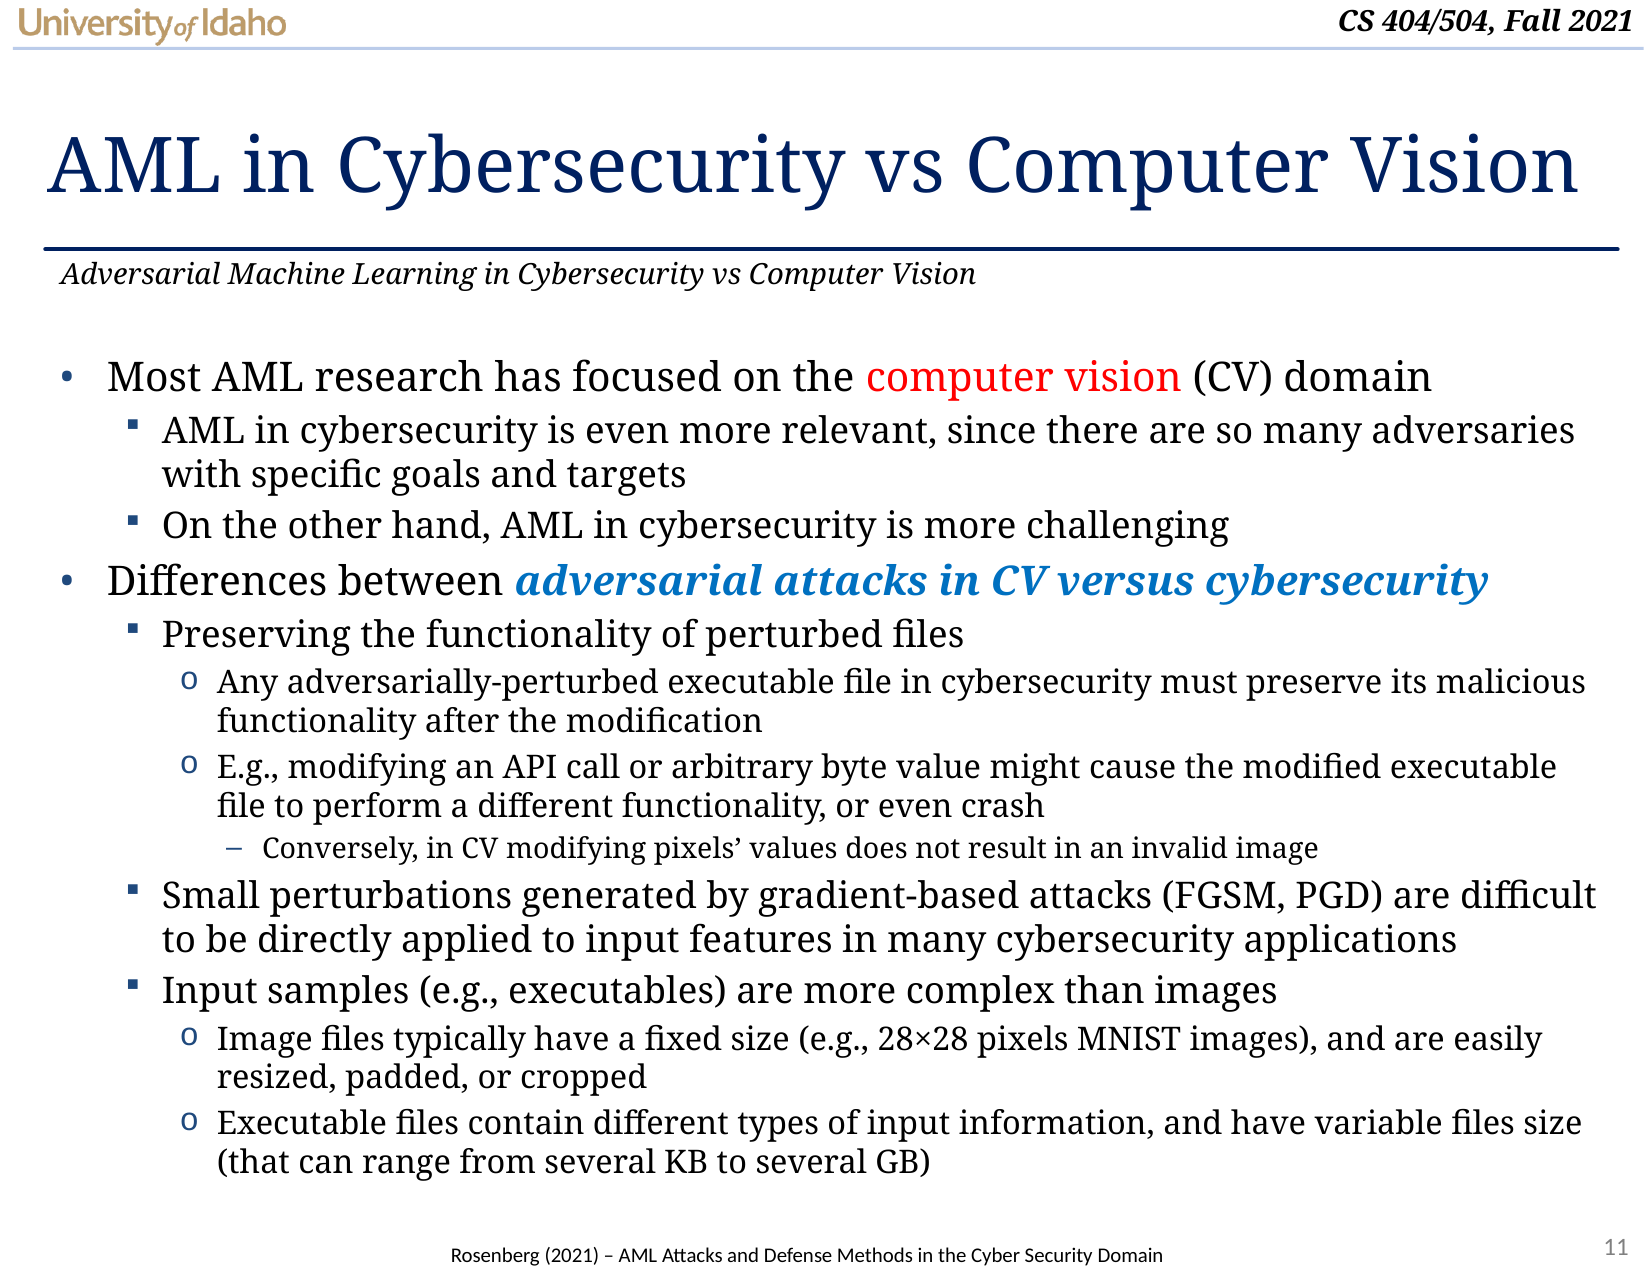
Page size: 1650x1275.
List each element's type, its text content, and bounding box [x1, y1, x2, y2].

picture [19, 8, 286, 46]
title AML in Cybersecurity vs Computer Vision [0, 75, 1650, 248]
text_box Rosenberg (2021) – AML Attacks and Defense Methods in the Cyber Security Domain [187, 1234, 1428, 1275]
list Adversarial Machine Learning in Cybersecurity vs Computer Vision [45, 247, 1062, 306]
list Most AML research has focused on the computer vision (CV) domain AML in cybersecurity is even more relevant, since there are so many adversaries with specific goals and targets On the other hand, AML in cybersecurity is more challenging Differences between adversarial attacks in CV versus cybersecurity Preserving the functionality of perturbed files Any adversarially-perturbed executable file in cybersecurity must preserve its malicious functionality after the modification E.g., modifying an API call or arbitrary byte value might cause the modified executable file to perform a different functionality, or even crash Conversely, in CV modifying pixels’ values does not result in an invalid image Small perturbations generated by gradient-based attacks (FGSM, PGD) are difficult to be directly applied to input features in many cybersecurity applications Input samples (e.g., executables) are more complex than images Image files typically have a fixed size (e.g., 28×28 pixels MNIST images), and are easily resized, padded, or cropped Executable files contain different types of input information, and have variable files size (that can range from several KB to several GB) [45, 342, 1618, 1224]
